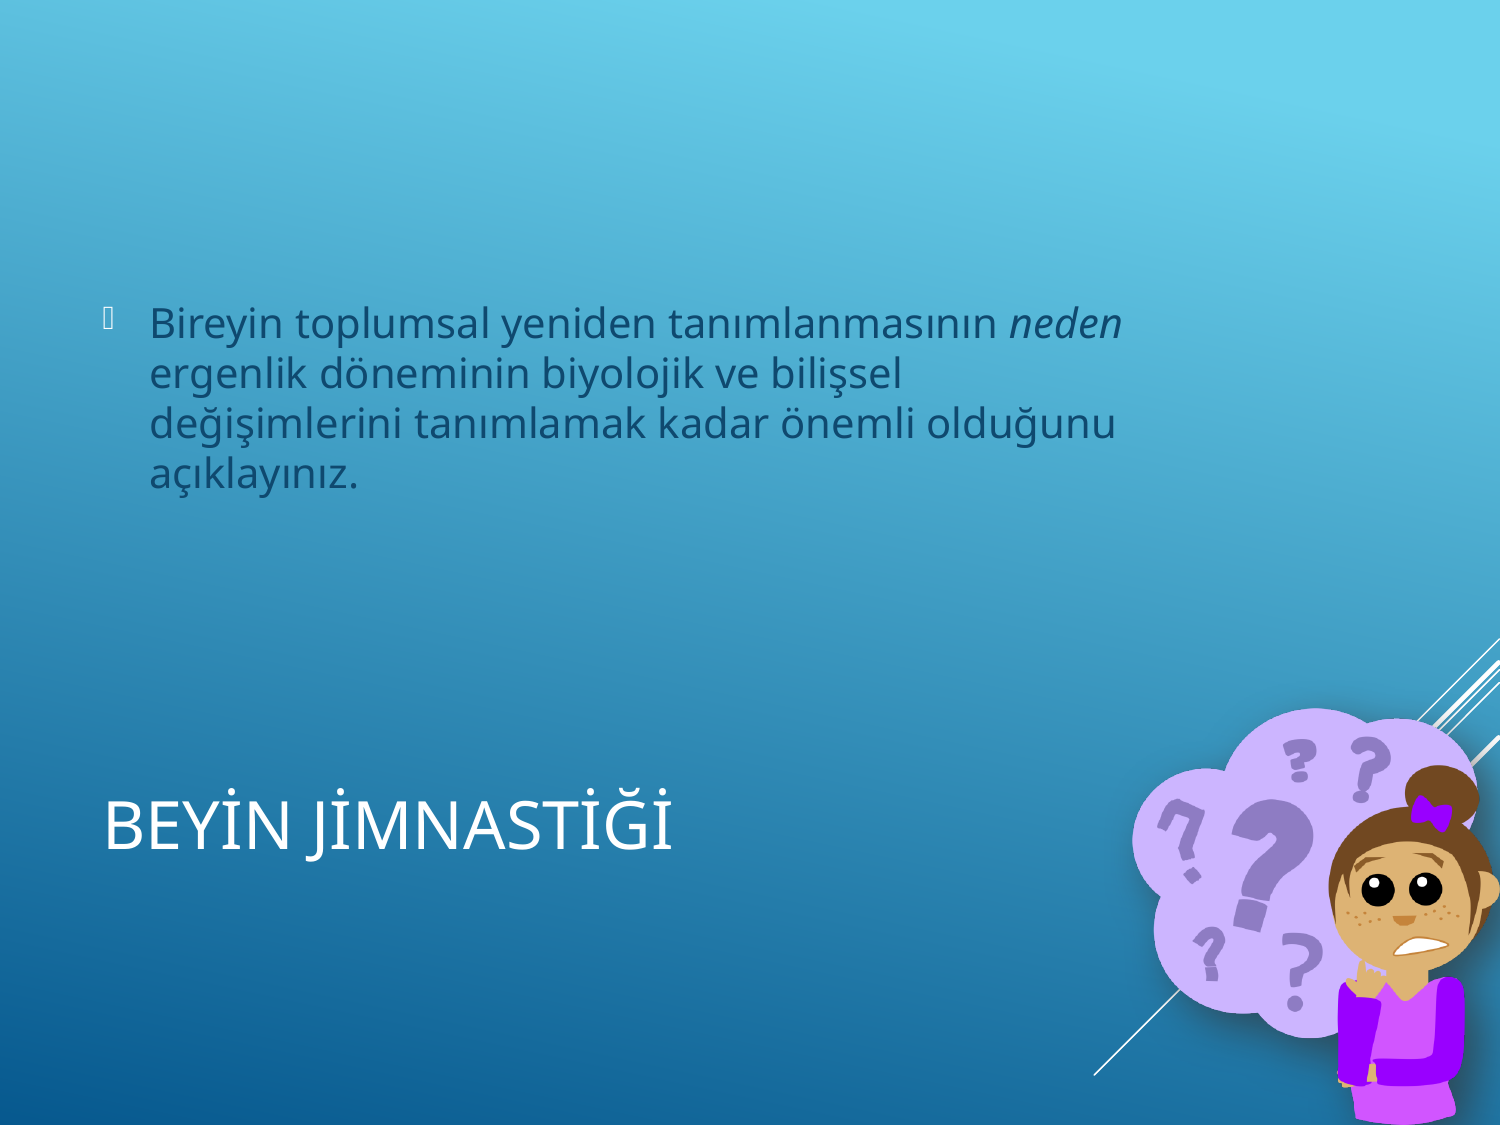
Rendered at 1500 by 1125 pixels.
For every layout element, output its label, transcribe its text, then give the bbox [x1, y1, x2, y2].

picture [1131, 708, 1500, 1125]
title Beyin jimnastiği [87, 737, 1116, 988]
list Bireyin toplumsal yeniden tanımlanmasının neden ergenlik döneminin biyolojik ve bilişsel değişimlerini tanımlamak kadar önemli olduğunu açıklayınız. [87, 87, 1163, 706]
